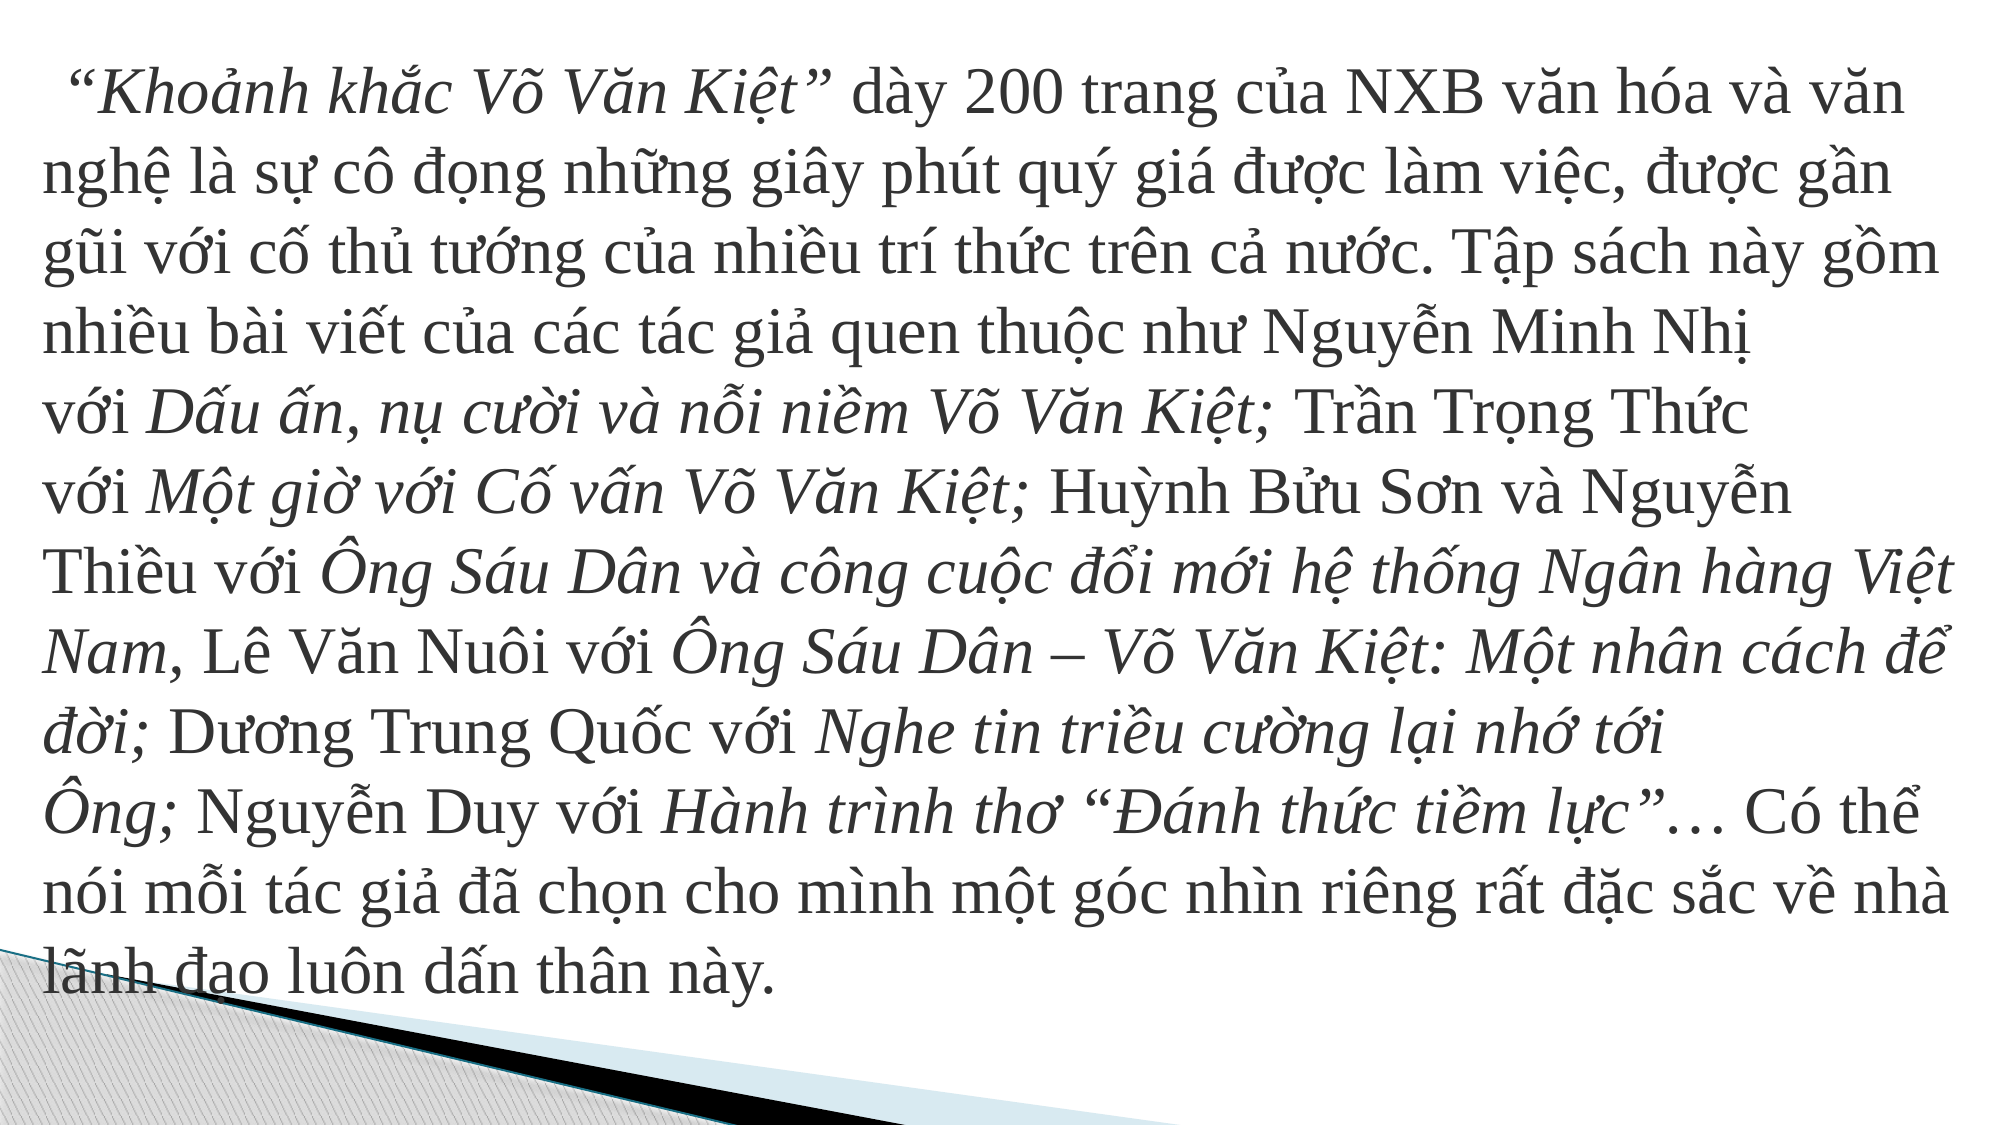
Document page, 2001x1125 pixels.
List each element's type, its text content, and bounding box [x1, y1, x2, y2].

text_box “Khoảnh khắc Võ Văn Kiệt” dày 200 trang của NXB văn hóa và văn nghệ là sự cô đọng những giây phút quý giá được làm việc, được gần gũi với cố thủ tướng của nhiều trí thức trên cả nước. Tập sách này gồm nhiều bài viết của các tác giả quen thuộc như Nguyễn Minh Nhị với Dấu ấn, nụ cười và nỗi niềm Võ Văn Kiệt; Trần Trọng Thức với Một giờ với Cố vấn Võ Văn Kiệt; Huỳnh Bửu Sơn và Nguyễn Thiều với Ông Sáu Dân và công cuộc đổi mới hệ thống Ngân hàng Việt Nam, Lê Văn Nuôi với Ông Sáu Dân – Võ Văn Kiệt: Một nhân cách để đời; Dương Trung Quốc với Nghe tin triều cường lại nhớ tới Ông; Nguyễn Duy với Hành trình thơ “Đánh thức tiềm lực”… Có thể nói mỗi tác giả đã chọn cho mình một góc nhìn riêng rất đặc sắc về nhà lãnh đạo luôn dấn thân này. [27, 39, 1978, 1014]
